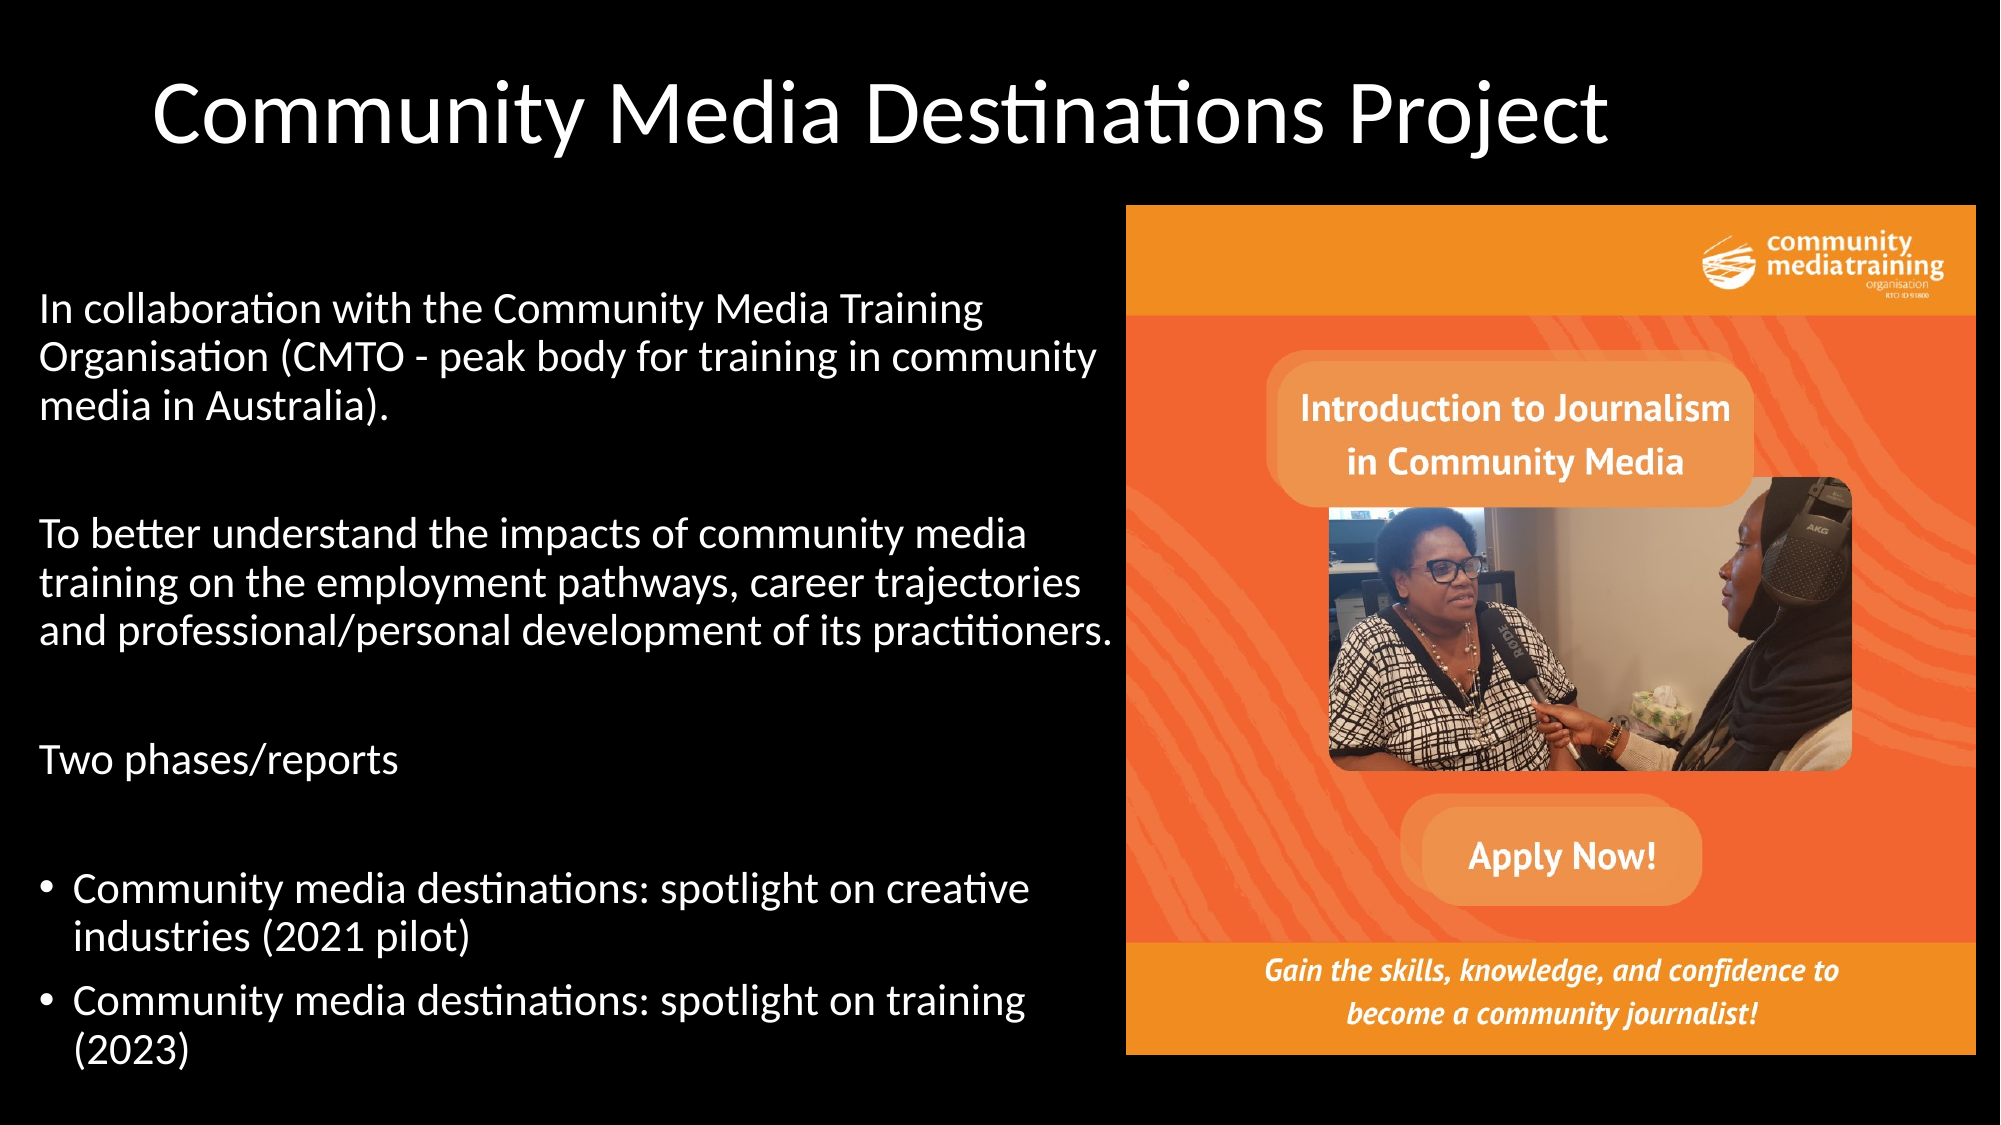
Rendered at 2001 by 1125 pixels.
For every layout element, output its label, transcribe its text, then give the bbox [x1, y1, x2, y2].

title Community Media Destinations Project [137, 59, 1863, 277]
picture [1126, 205, 1976, 1055]
list In collaboration with the Community Media Training Organisation (CMTO - peak body for training in community media in Australia). To better understand the impacts of community media training on the employment pathways, career trajectories and professional/personal development of its practitioners. Two phases/reports Community media destinations: spotlight on creative industries (2021 pilot) Community media destinations: spotlight on training (2023) [23, 277, 1133, 1082]
